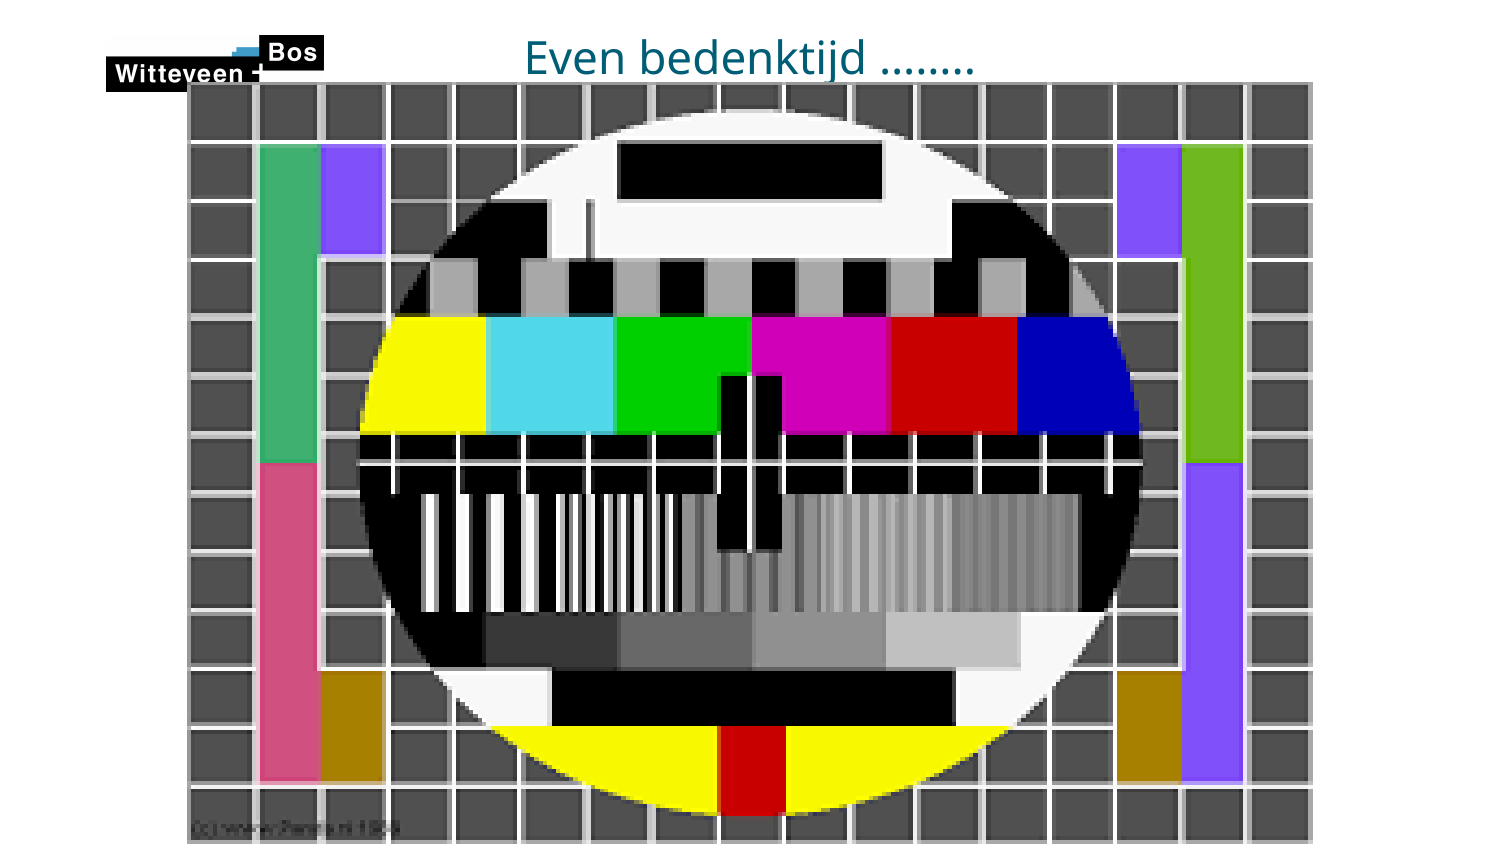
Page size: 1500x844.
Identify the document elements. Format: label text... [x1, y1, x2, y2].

title Even bedenktijd …….. [300, 37, 1200, 80]
picture [106, 35, 1313, 844]
